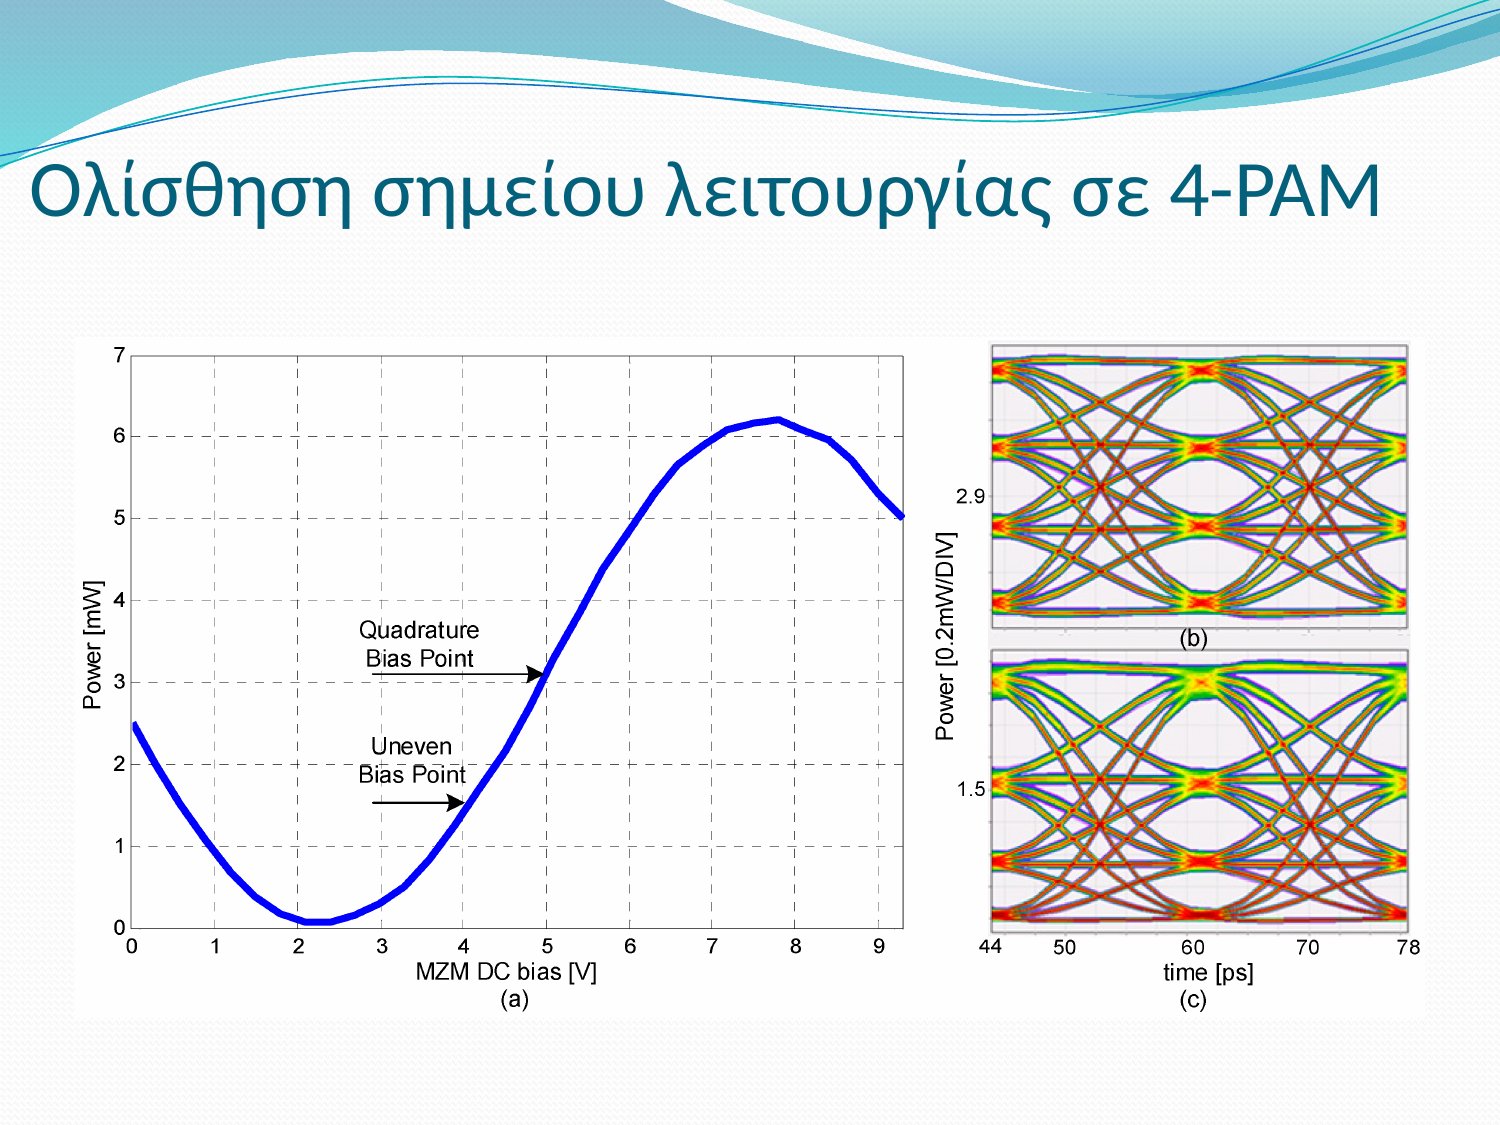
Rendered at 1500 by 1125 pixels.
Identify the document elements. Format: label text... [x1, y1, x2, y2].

title Ολίσθηση σημείου λειτουργίας σε 4-ΡΑΜ [29, 45, 1483, 233]
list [74, 337, 1426, 1018]
